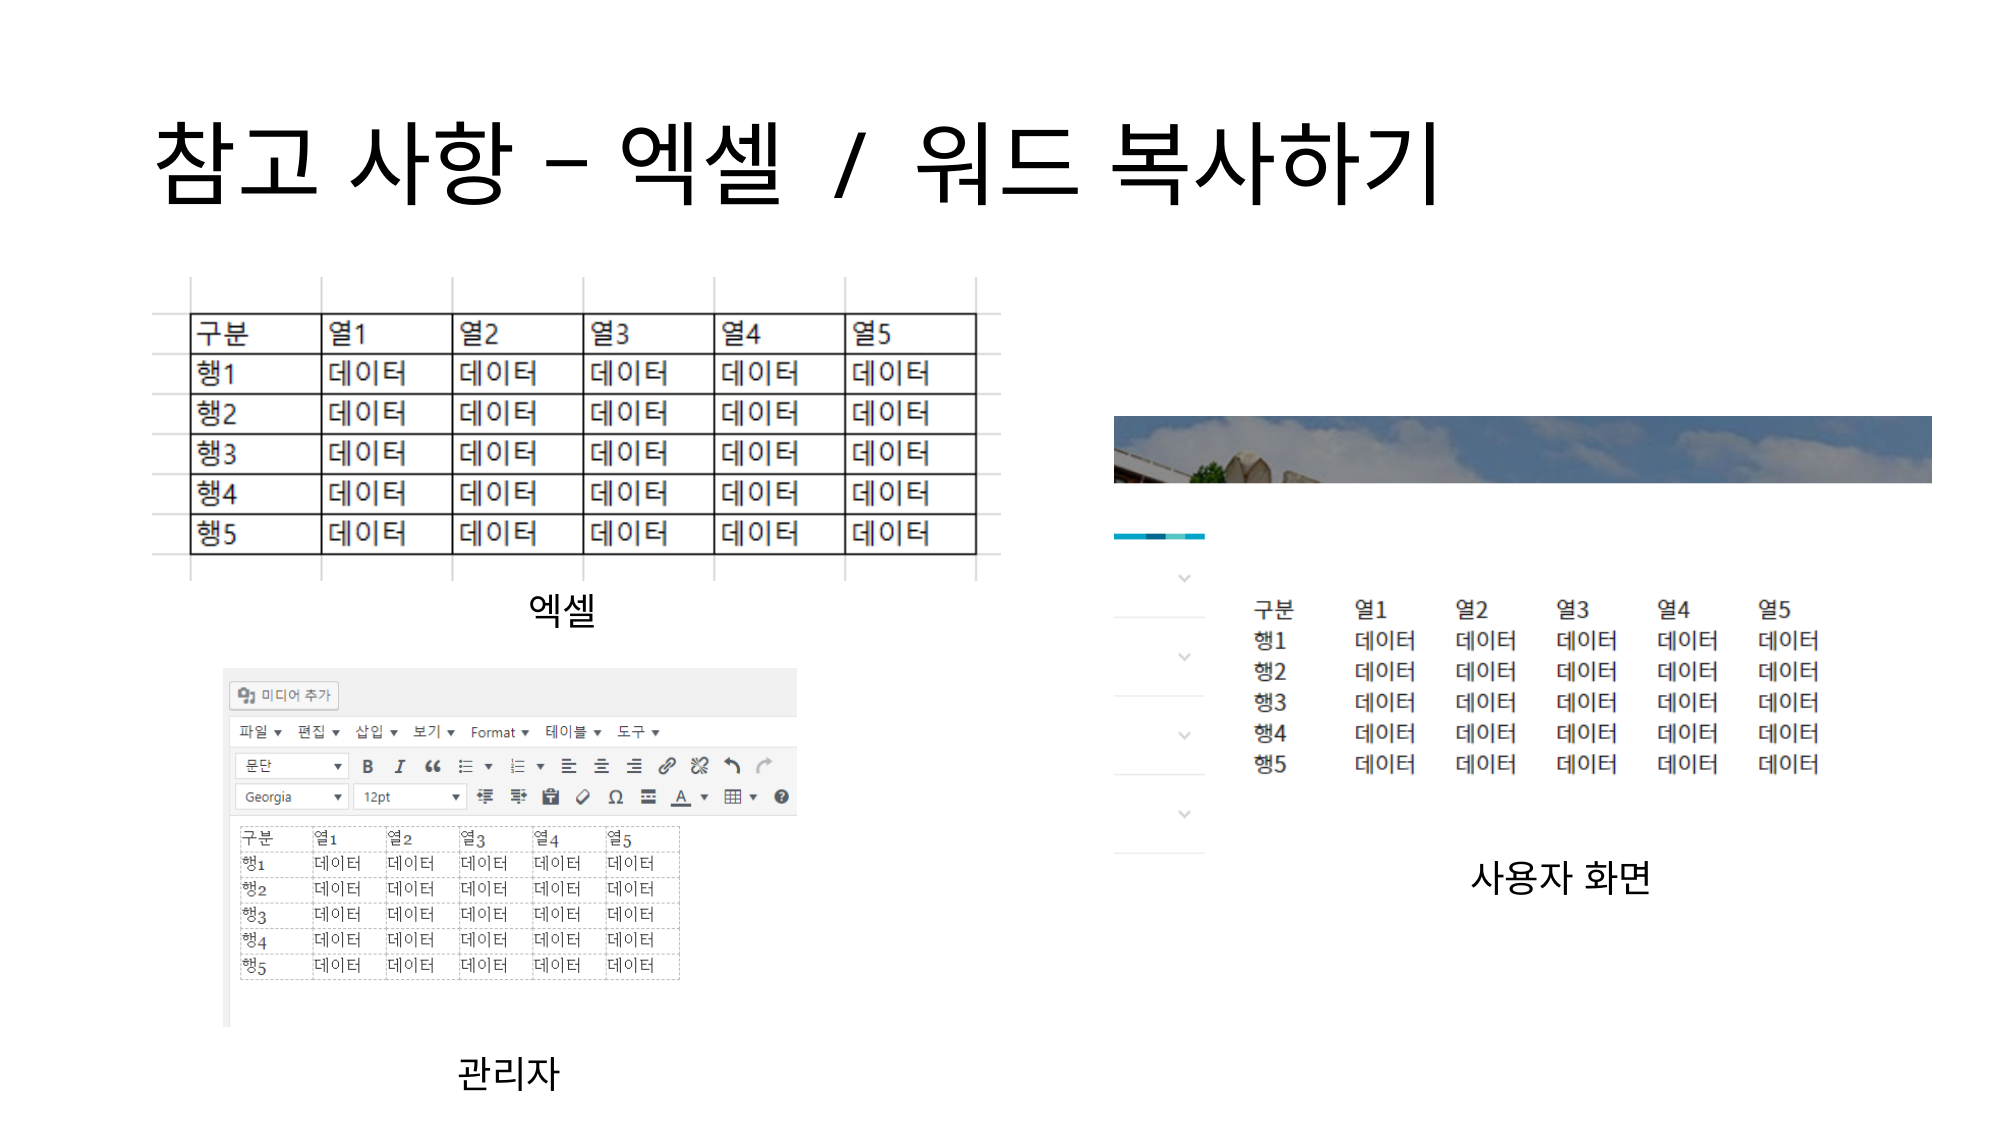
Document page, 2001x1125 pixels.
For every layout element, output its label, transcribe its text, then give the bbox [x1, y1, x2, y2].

picture [152, 277, 1001, 581]
text_box 엑셀 [513, 581, 612, 641]
text_box 사용자 화면 [1455, 885, 1669, 908]
title 참고 사항 – 엑셀 / 워드 복사하기 [137, 59, 1863, 278]
picture [1114, 416, 1932, 885]
picture [223, 668, 797, 1027]
text_box 관리자 [443, 1043, 577, 1104]
